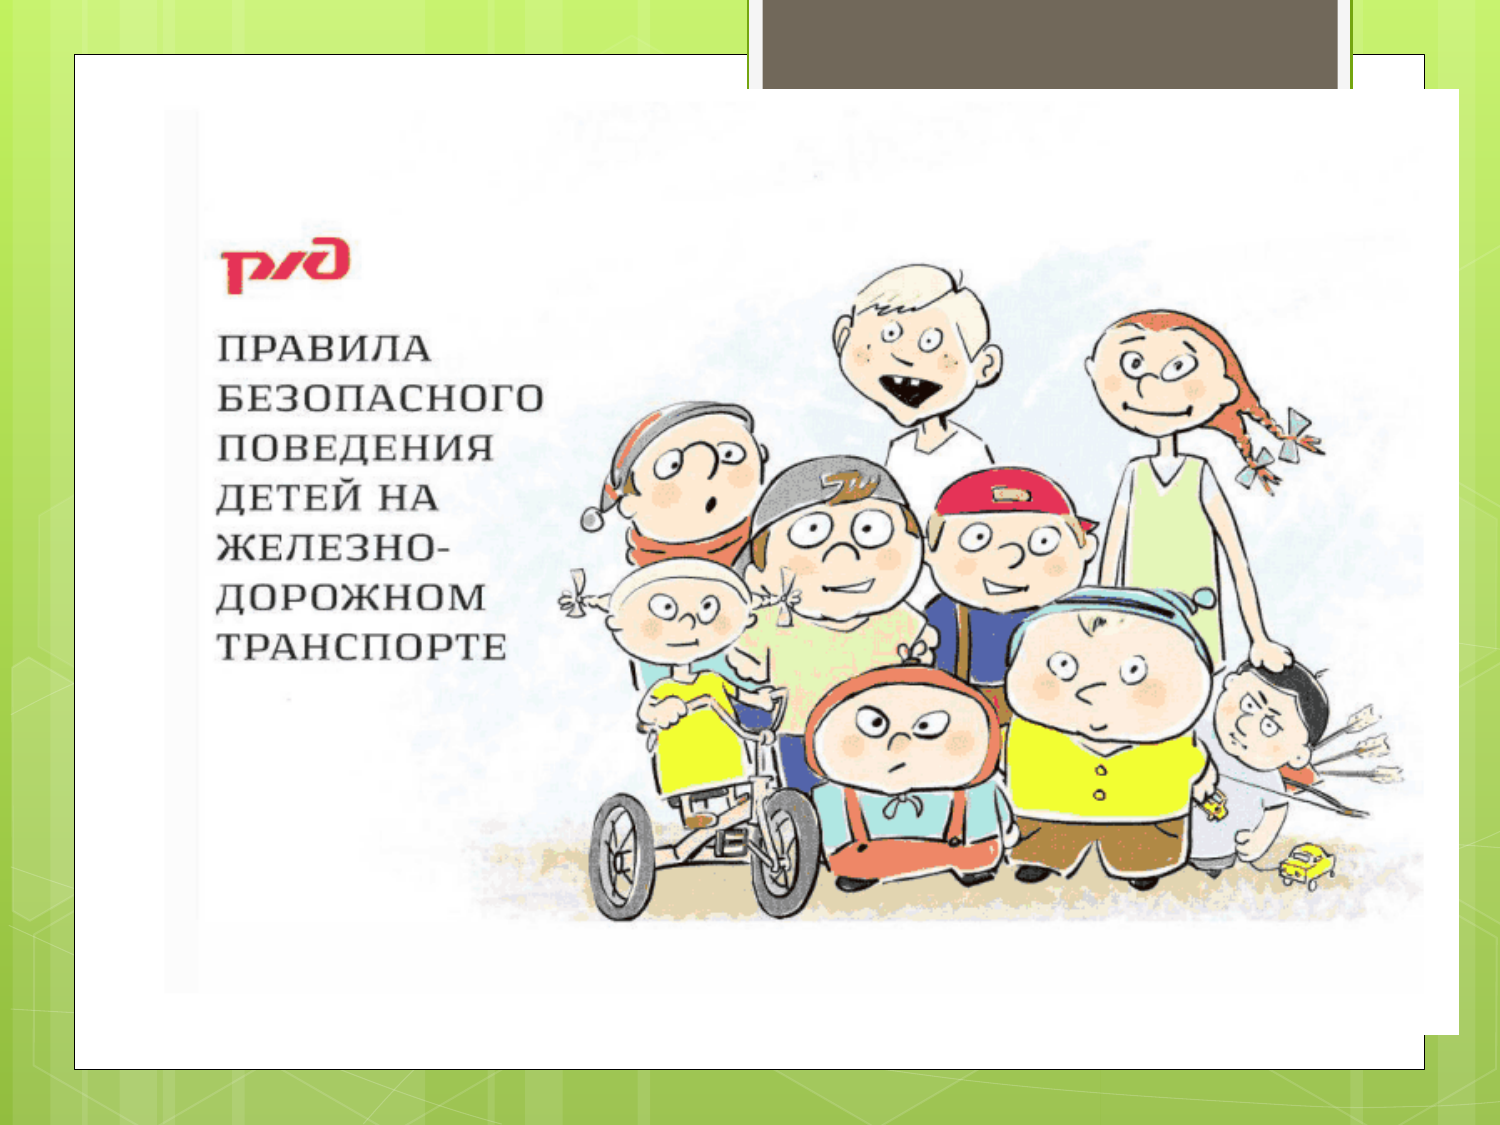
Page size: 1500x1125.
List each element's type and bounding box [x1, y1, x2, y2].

list [123, 89, 1459, 1035]
